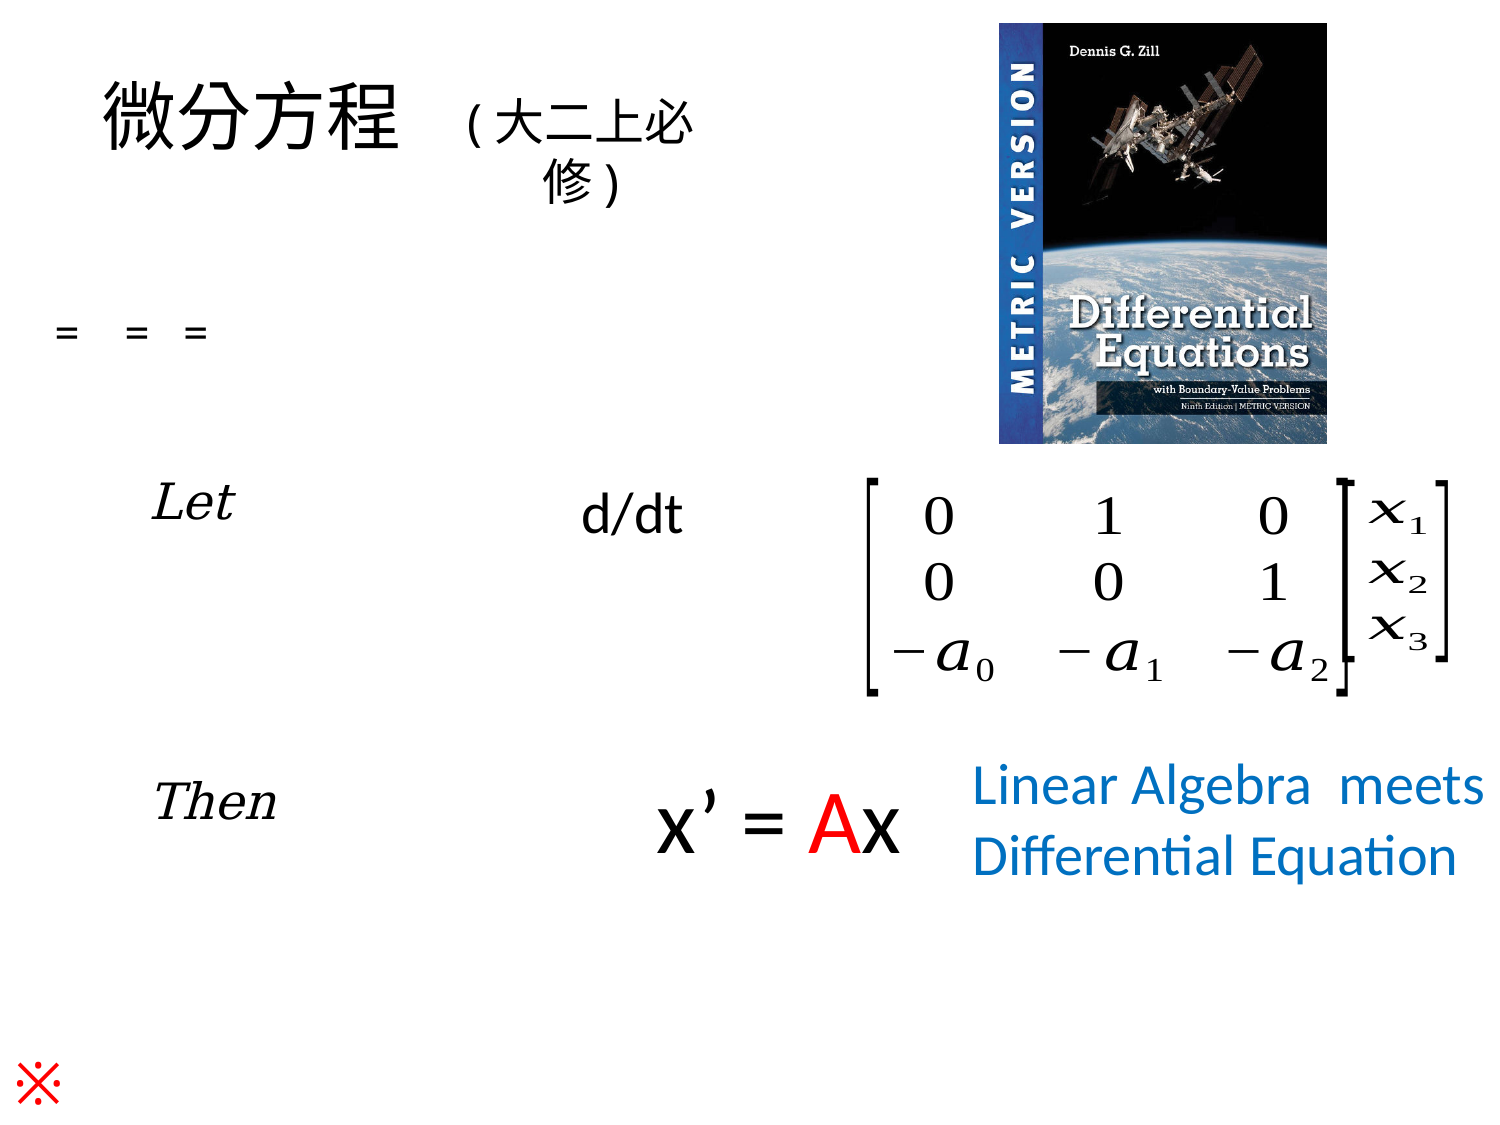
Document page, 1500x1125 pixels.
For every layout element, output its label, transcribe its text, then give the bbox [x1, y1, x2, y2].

picture [999, 23, 1327, 444]
text_box (大二上必修) [426, 82, 736, 218]
text_box ※ [0, 1039, 87, 1124]
text_box Linear Algebra meets Differential Equation [958, 739, 1500, 894]
text_box x’ = Ax [641, 754, 958, 880]
title 微分方程 [86, 11, 1381, 230]
